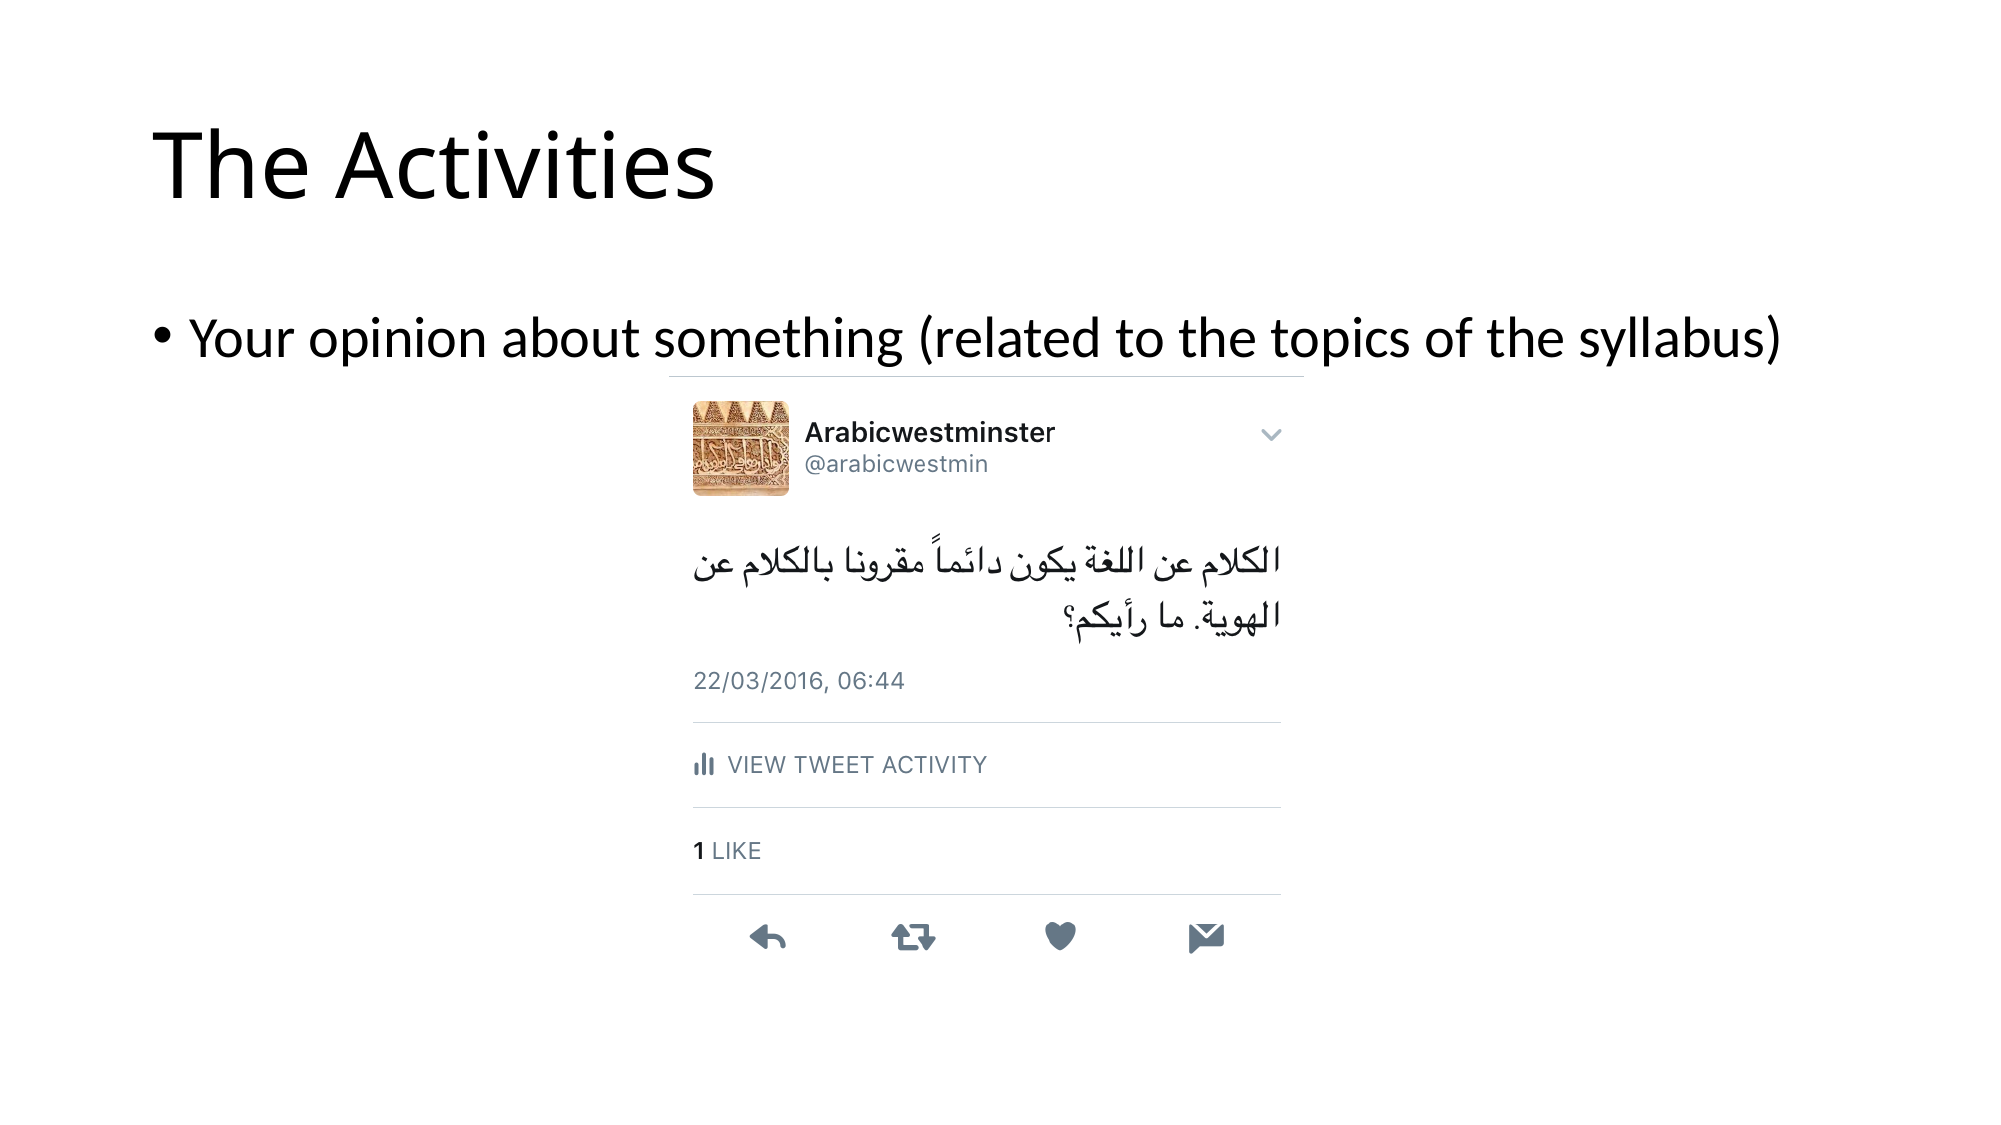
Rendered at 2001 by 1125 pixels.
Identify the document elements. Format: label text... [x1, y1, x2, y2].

picture [662, 368, 1304, 980]
list Your opinion about something (related to the topics of the syllabus) [137, 299, 1863, 1014]
title The Activities [137, 59, 1863, 278]
